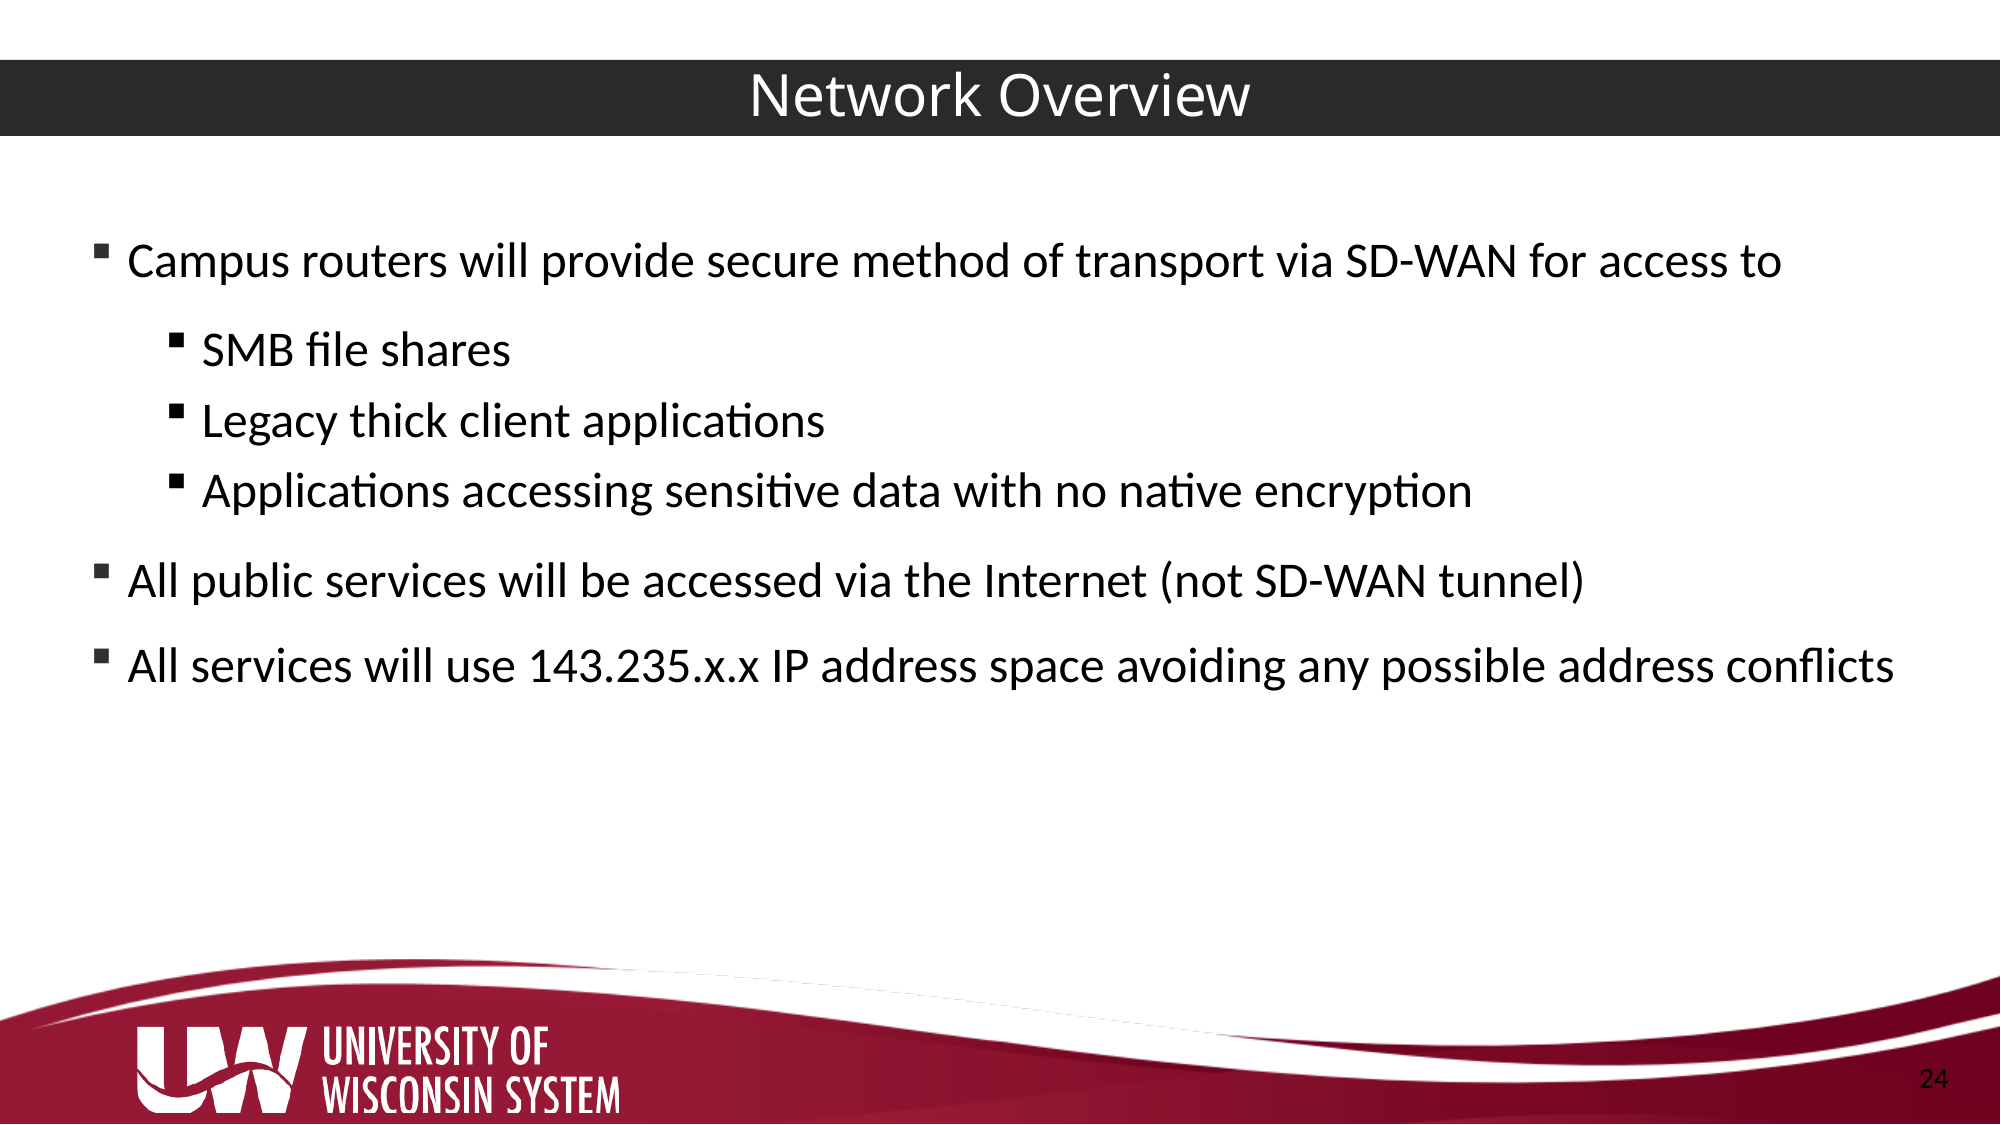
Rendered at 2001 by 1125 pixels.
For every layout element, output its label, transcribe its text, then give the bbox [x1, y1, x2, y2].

list Campus routers will provide secure method of transport via SD-WAN for access to SMB file shares Legacy thick client applications Applications accessing sensitive data with no native encryption All public services will be accessed via the Internet (not SD-WAN tunnel) All services will use 143.235.x.x IP address space avoiding any possible address conflicts [75, 220, 1925, 983]
title Network Overview [0, 59, 2000, 136]
